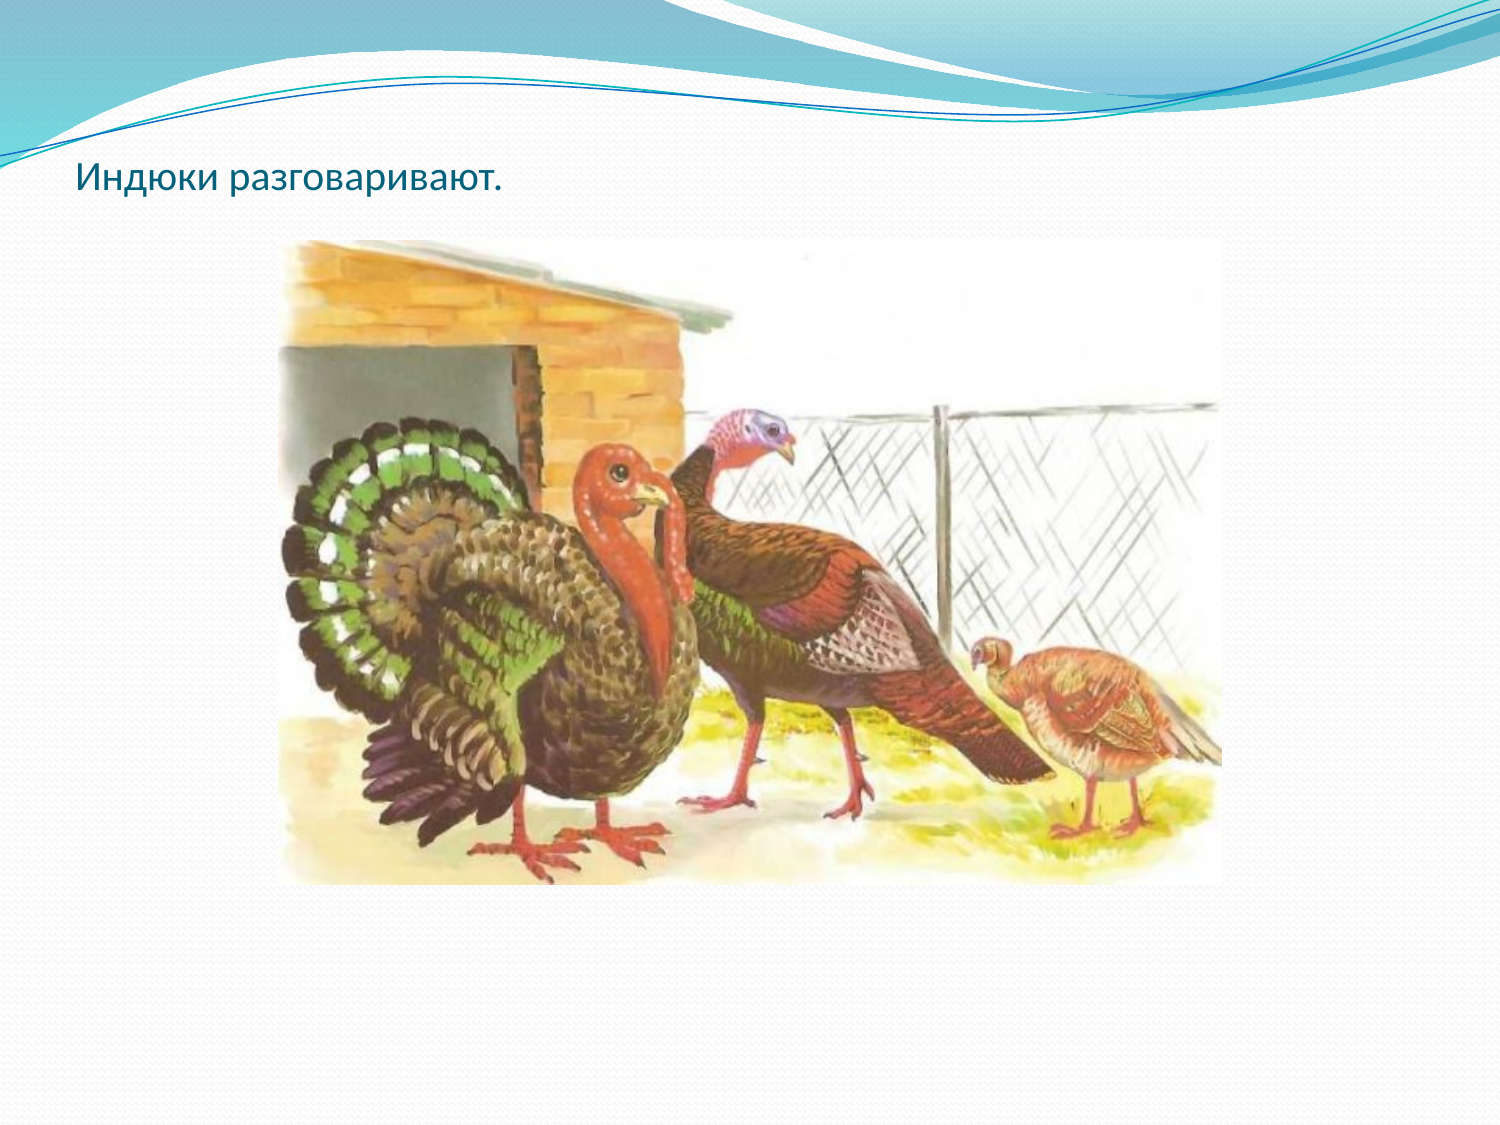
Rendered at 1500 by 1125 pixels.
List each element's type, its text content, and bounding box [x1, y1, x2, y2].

picture [277, 240, 1223, 885]
title Индюки разговаривают. [75, 46, 1438, 200]
